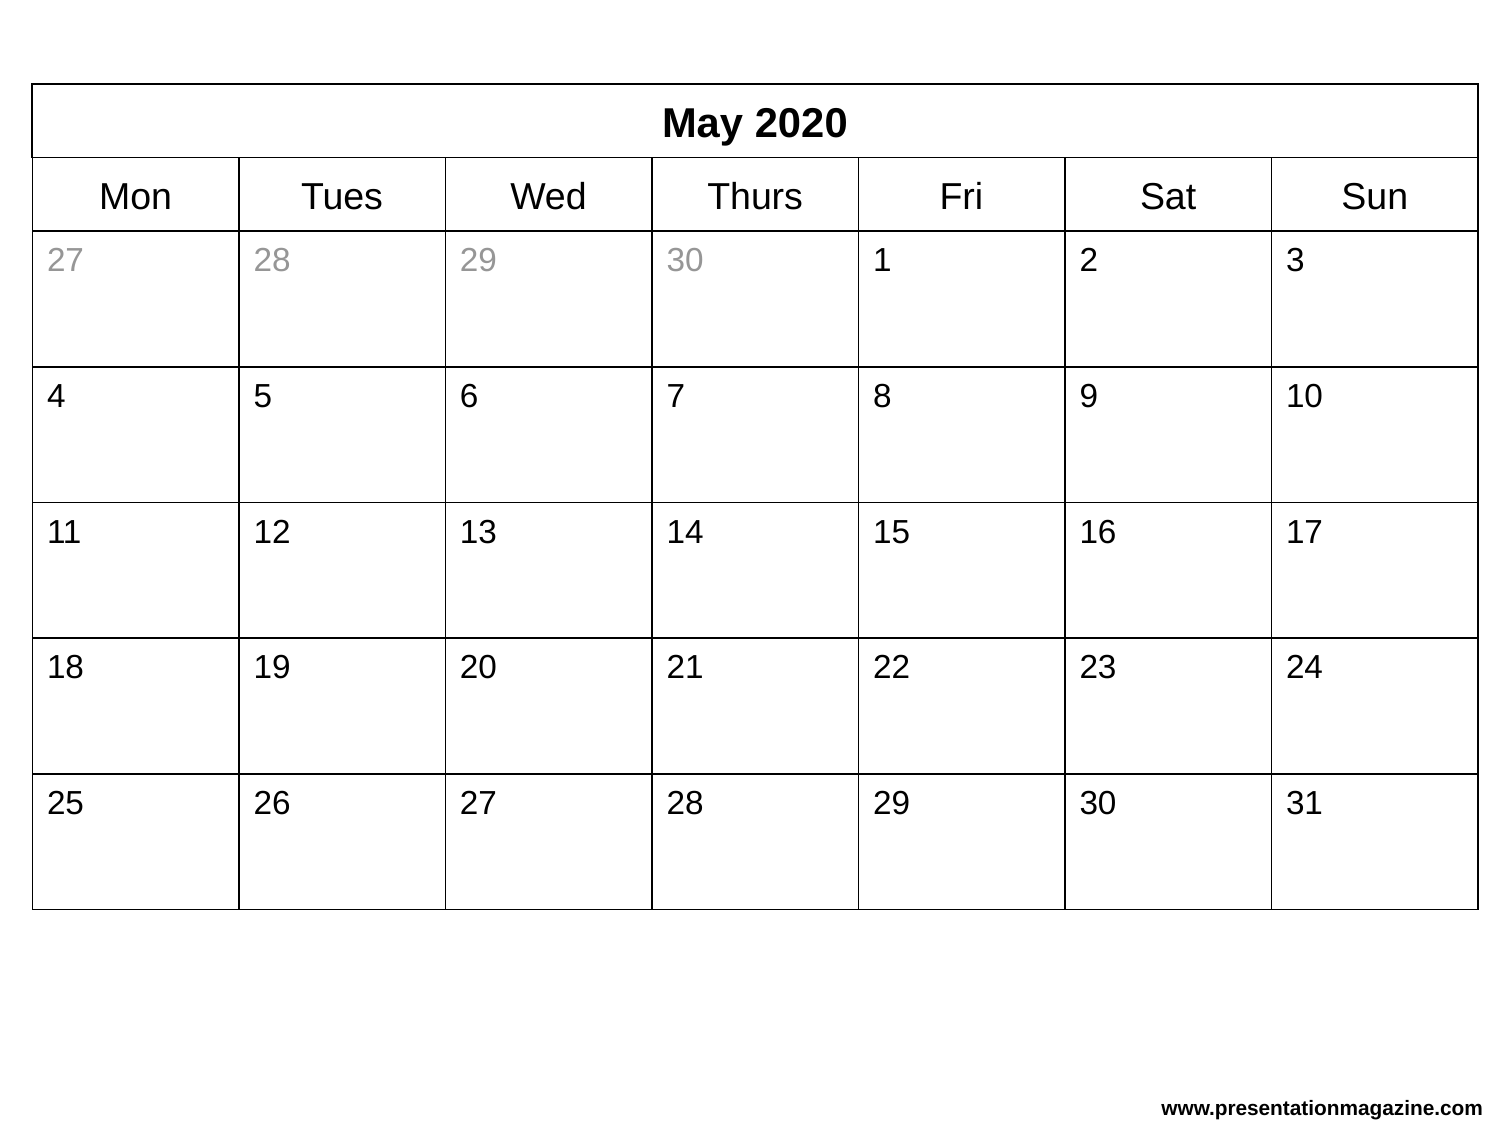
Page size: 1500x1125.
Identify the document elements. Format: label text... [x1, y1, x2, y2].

text_box 6 [446, 366, 652, 503]
text_box 11 [32, 503, 239, 639]
text_box 27 [32, 231, 239, 366]
text_box 16 [1065, 503, 1272, 639]
text_box 1 [858, 231, 1064, 367]
text_box 7 [652, 367, 859, 503]
text_box 22 [859, 639, 1065, 774]
text_box 15 [859, 503, 1065, 639]
text_box Fri [859, 158, 1065, 231]
text_box 5 [239, 366, 446, 503]
text_box 20 [446, 639, 652, 774]
text_box 10 [1272, 367, 1478, 503]
text_box 19 [239, 639, 446, 774]
text_box 9 [1065, 367, 1272, 503]
text_box 30 [651, 231, 858, 367]
text_box 23 [1065, 639, 1272, 774]
text_box Thurs [652, 158, 859, 231]
text_box 21 [652, 639, 859, 774]
text_box 28 [652, 774, 859, 910]
text_box 29 [446, 231, 651, 366]
text_box Sat [1065, 158, 1272, 231]
text_box 28 [239, 231, 446, 366]
text_box 29 [859, 774, 1065, 910]
text_box 12 [239, 503, 446, 639]
text_box 26 [239, 774, 446, 910]
text_box Tues [239, 158, 446, 231]
text_box 31 [1272, 774, 1478, 910]
text_box 8 [859, 367, 1065, 503]
text_box 18 [32, 639, 239, 774]
text_box Mon [32, 158, 239, 231]
text_box Sun [1272, 158, 1478, 231]
text_box 14 [652, 503, 859, 639]
text_box 4 [32, 366, 239, 503]
text_box 27 [446, 774, 652, 910]
text_box 24 [1272, 639, 1478, 774]
text_box May 2020 [32, 83, 1478, 158]
text_box 25 [32, 774, 239, 910]
text_box 17 [1272, 503, 1478, 639]
text_box 30 [1065, 774, 1272, 910]
text_box Wed [446, 158, 652, 231]
text_box 3 [1271, 231, 1478, 367]
text_box 2 [1064, 231, 1271, 367]
text_box 13 [446, 503, 652, 639]
